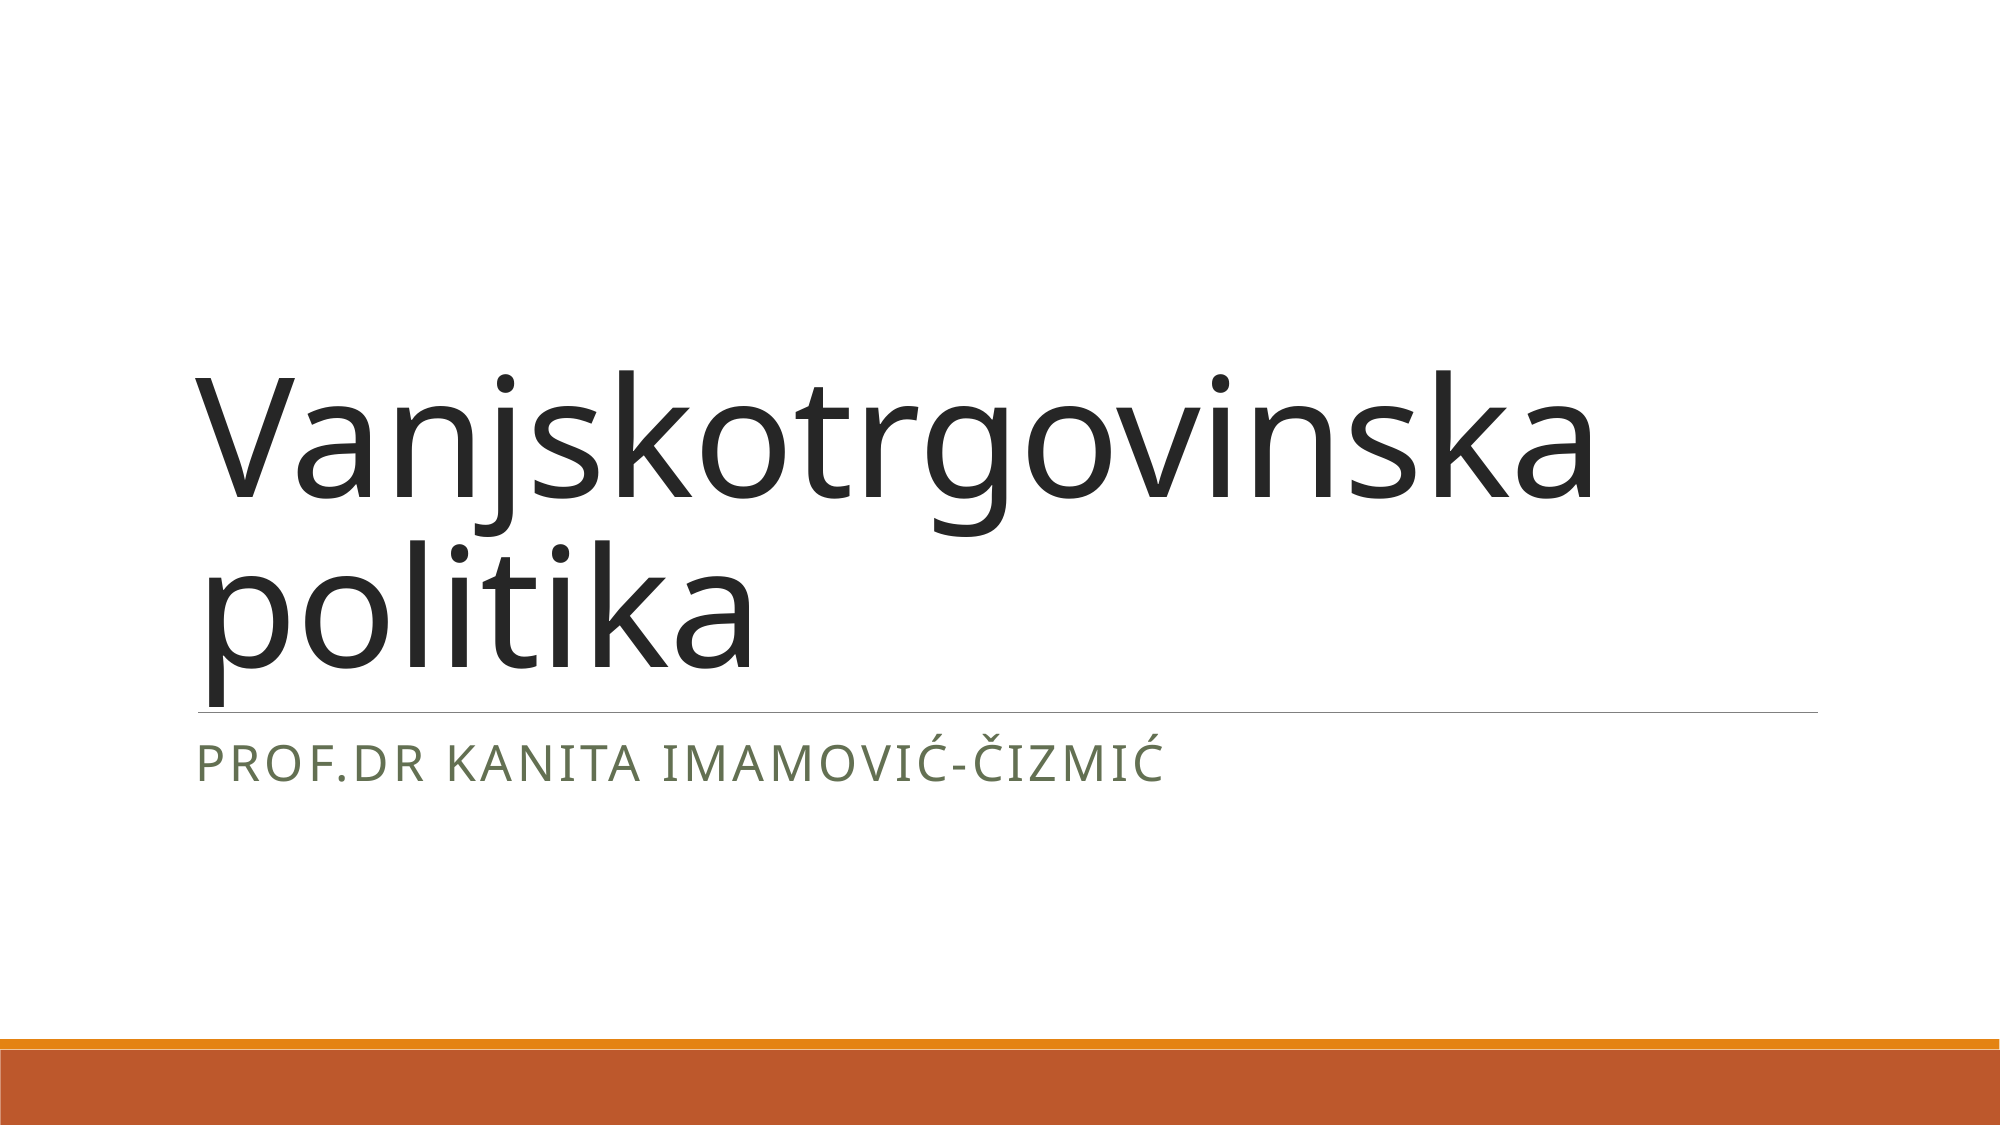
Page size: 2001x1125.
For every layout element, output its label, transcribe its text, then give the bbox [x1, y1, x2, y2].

title Vanjskotrgovinska politika [180, 124, 1830, 710]
subtitle Prof.dr Kanita Imamović-Čizmić [180, 730, 1831, 919]
